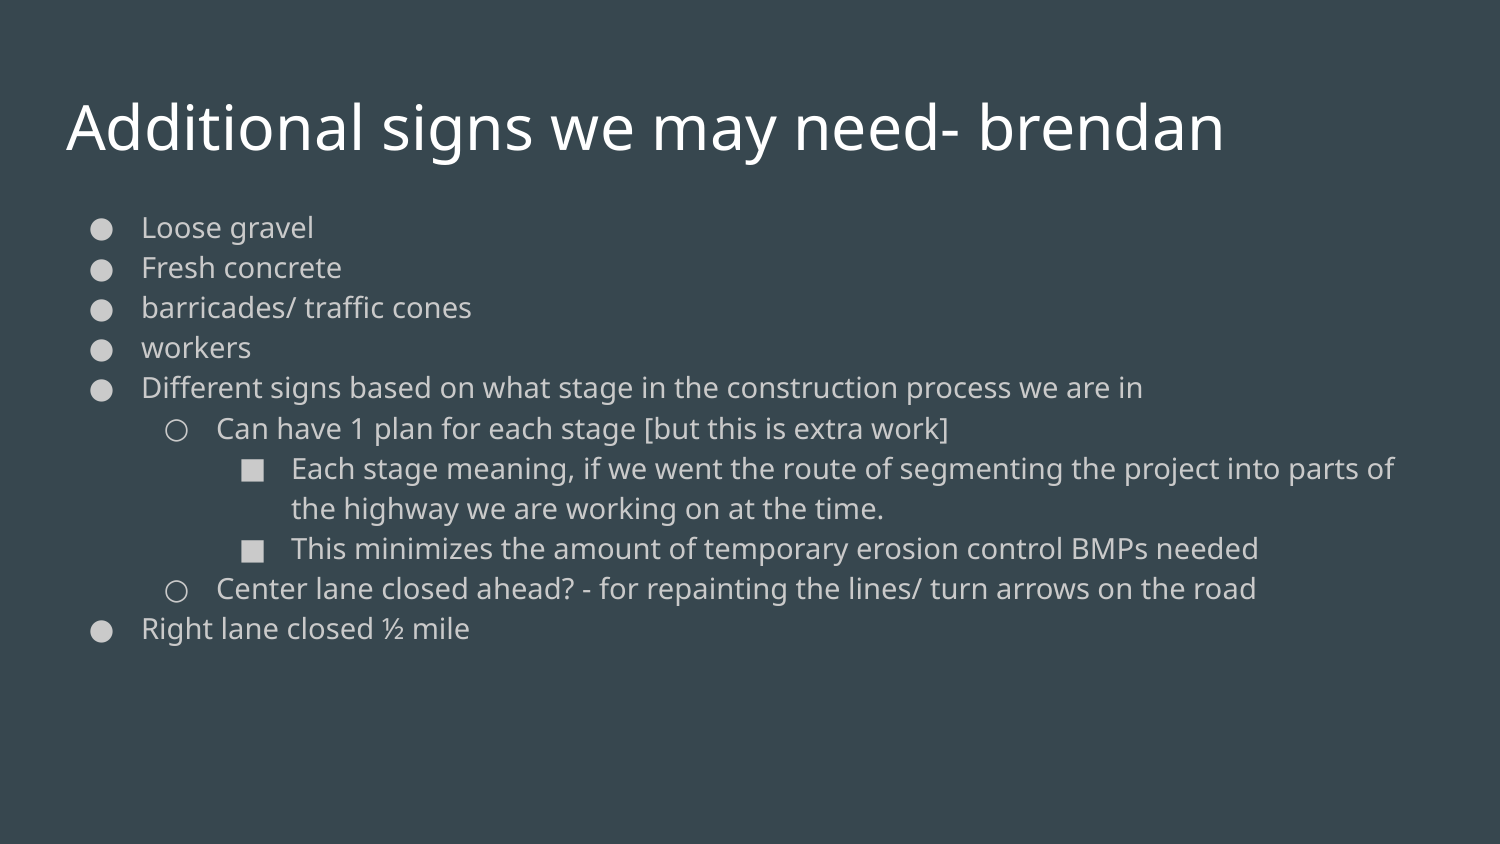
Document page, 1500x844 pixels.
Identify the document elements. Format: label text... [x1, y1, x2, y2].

list Loose gravel Fresh concrete barricades/ traffic cones workers Different signs based on what stage in the construction process we are in Can have 1 plan for each stage [but this is extra work] Each stage meaning, if we went the route of segmenting the project into parts of the highway we are working on at the time. This minimizes the amount of temporary erosion control BMPs needed Center lane closed ahead? - for repainting the lines/ turn arrows on the road Right lane closed ½ mile [51, 189, 1449, 750]
title Additional signs we may need- brendan [51, 72, 1449, 167]
